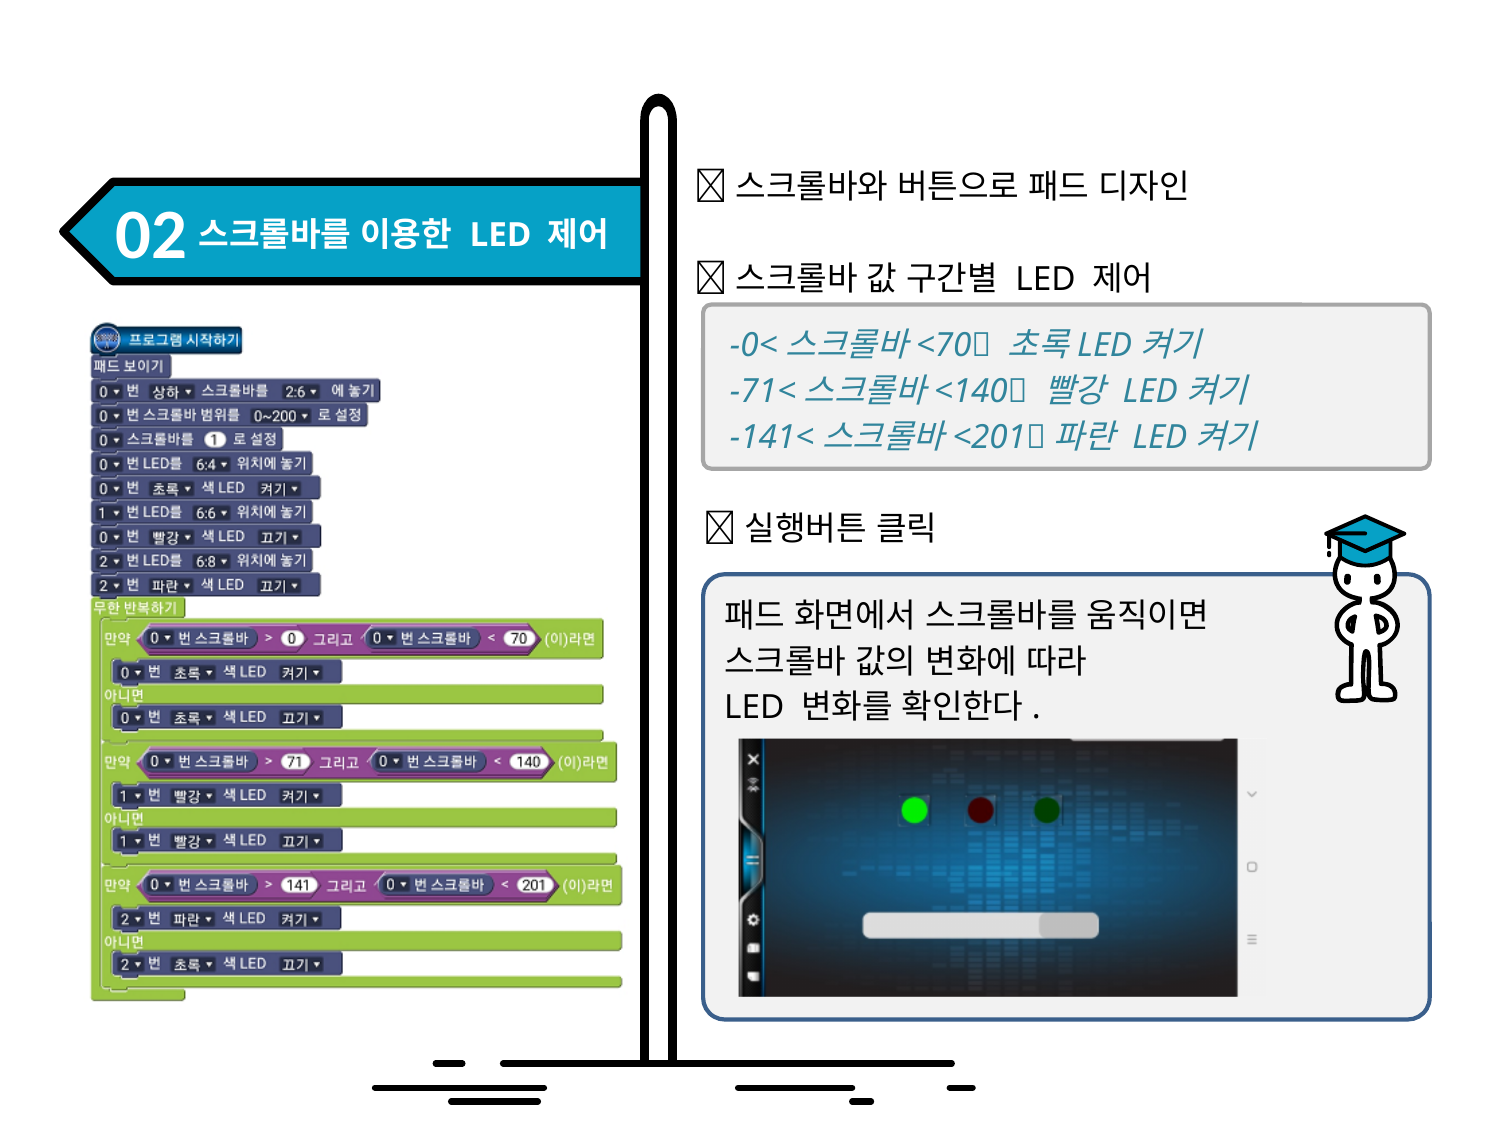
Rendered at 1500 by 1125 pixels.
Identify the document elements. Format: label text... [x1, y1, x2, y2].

text_box 패드 화면에서 스크롤바를 움직이면 스크롤바 값의 변화에 따라 LED 변화를 확인한다. [1128, 587, 1432, 1022]
text_box 스크롤바를 이용한 LED 제어 [199, 217, 621, 254]
text_box [640, 93, 677, 1060]
picture [739, 602, 1266, 1125]
text_box 스크롤바와 버튼으로 패드 디자인 스크롤바 값 구간별 LED 제어 -0<스크롤바<70 초록LED켜기 -71<스크롤바<140 빨강 LED켜기 -141<스크롤바<201파란 LED켜기 실행버튼 클릭 [679, 152, 1430, 601]
picture [81, 316, 637, 1008]
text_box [374, 1063, 973, 1102]
text_box [63, 201, 93, 262]
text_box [1323, 514, 1407, 704]
text_box [97, 181, 645, 282]
text_box 패드 화면에서 스크롤바를 움직이면 스크롤바 값의 변화에 따라 LED 변화를 확인한다. [701, 601, 874, 1022]
text_box 02 [93, 197, 210, 274]
